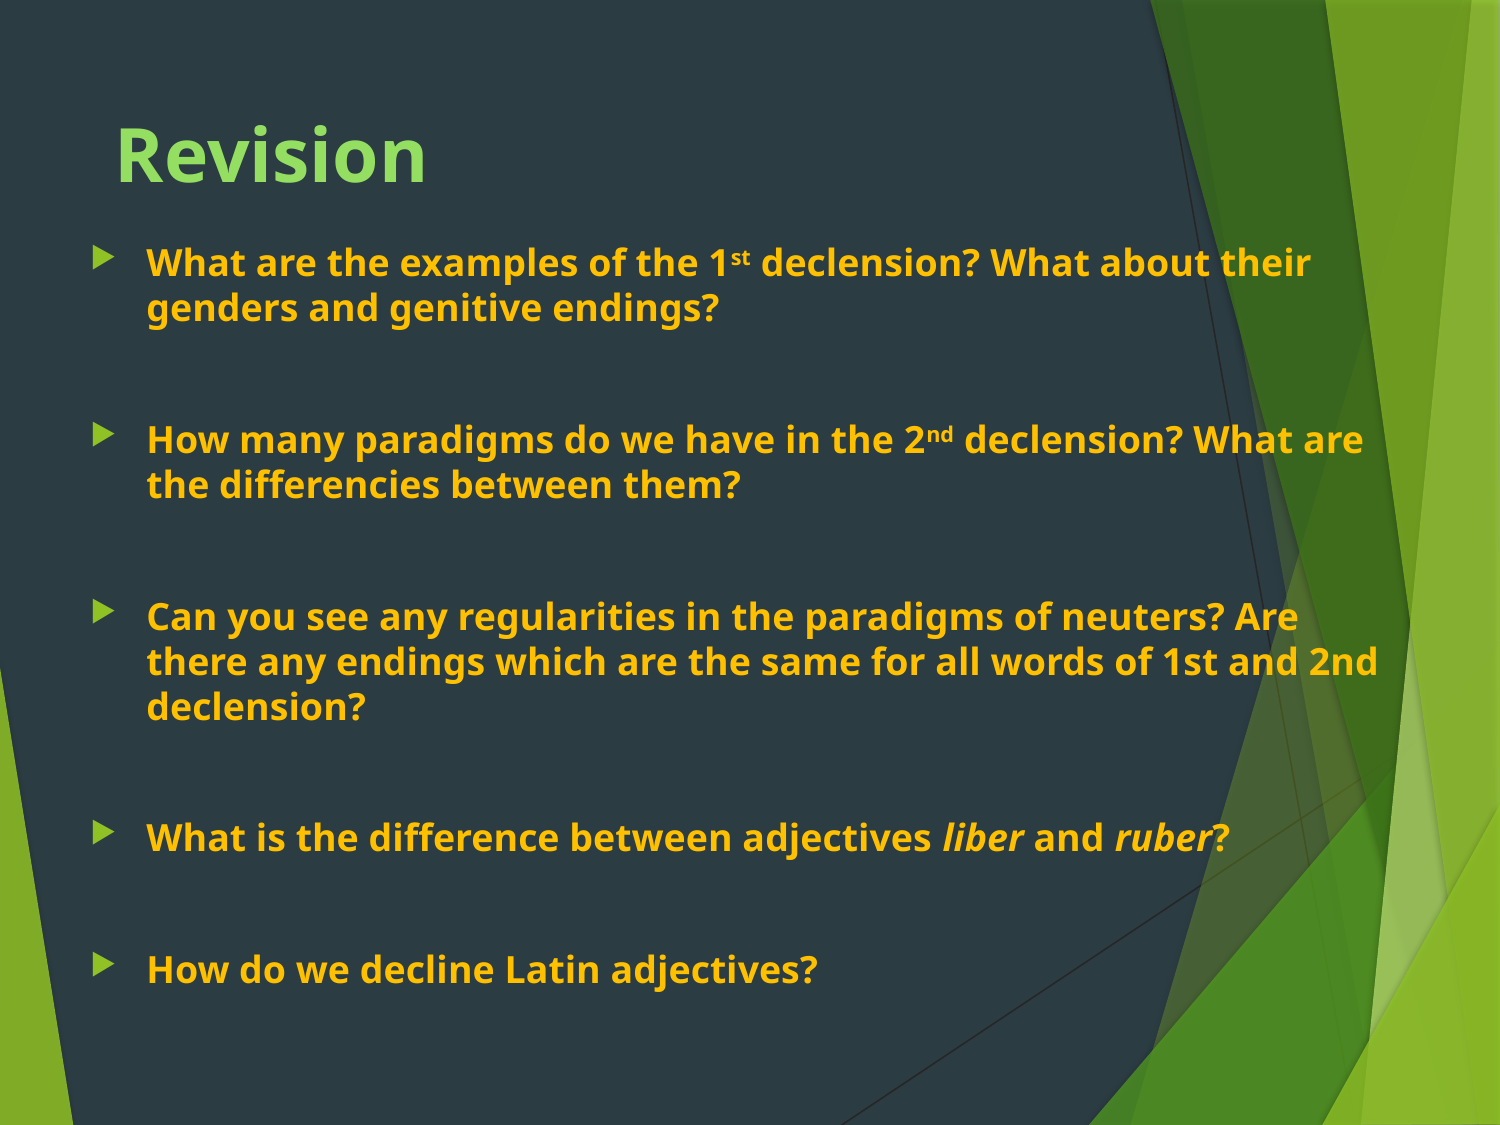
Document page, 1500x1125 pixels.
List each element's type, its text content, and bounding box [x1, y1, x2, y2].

title Revision [99, 99, 1142, 231]
list What are the examples of the 1st declension? What about their genders and genitive endings? How many paradigms do we have in the 2nd declension? What are the differencies between them? Can you see any regularities in the paradigms of neuters? Are there any endings which are the same for all words of 1st and 2nd declension? What is the difference between adjectives liber and ruber? How do we decline Latin adjectives? [75, 231, 1425, 1059]
